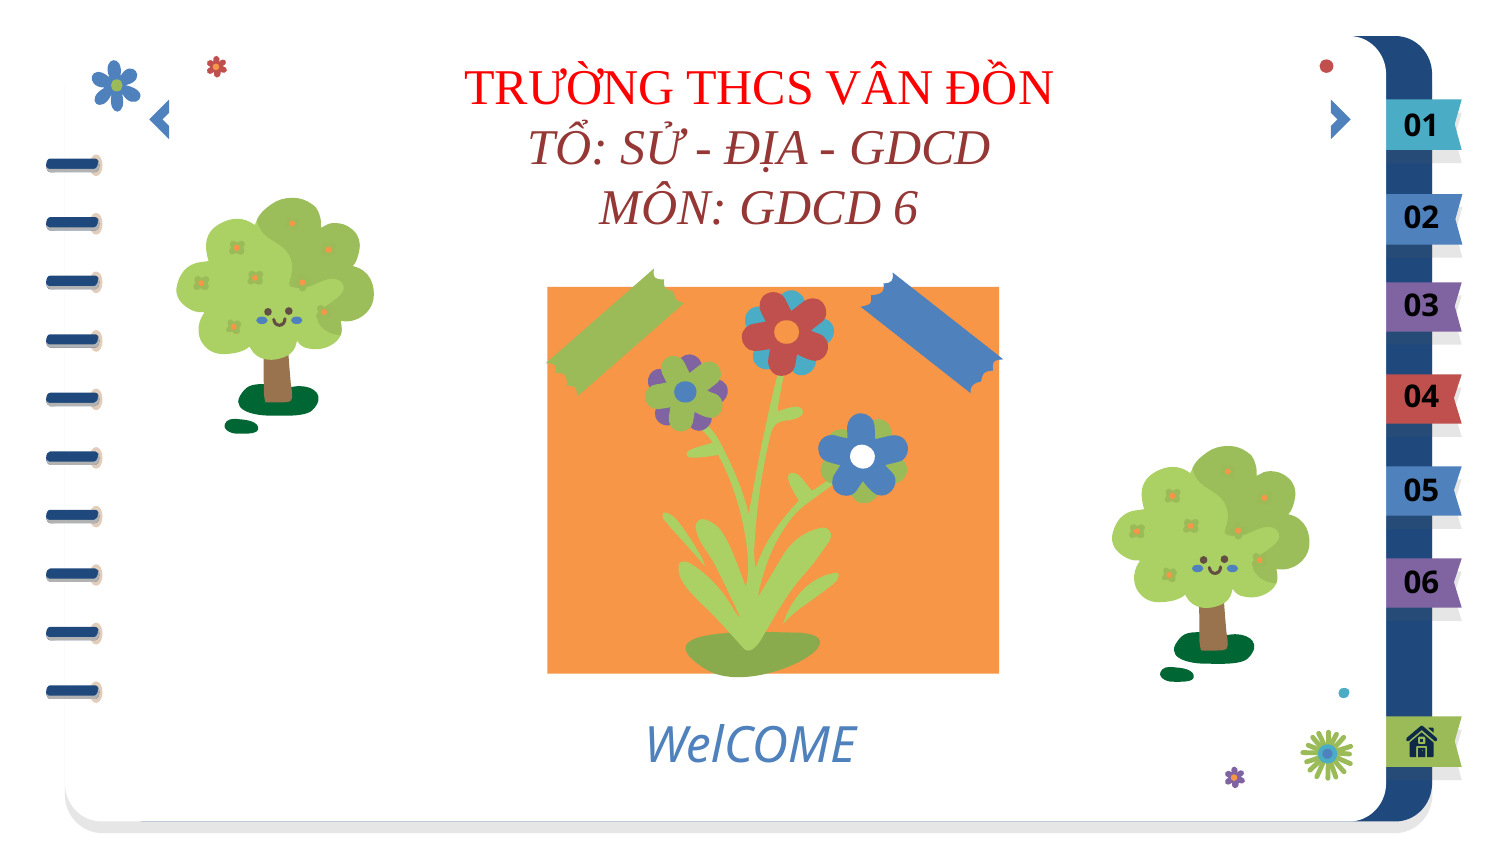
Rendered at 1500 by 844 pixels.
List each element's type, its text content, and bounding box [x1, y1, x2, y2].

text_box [644, 421, 910, 678]
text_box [1405, 725, 1438, 758]
text_box [914, 421, 1000, 674]
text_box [175, 197, 376, 434]
text_box 03 [1380, 280, 1463, 336]
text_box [535, 251, 1011, 414]
text_box [547, 421, 639, 674]
text_box [1389, 717, 1463, 766]
text_box [1330, 99, 1351, 140]
text_box [149, 99, 170, 140]
text_box 04 [1380, 371, 1463, 427]
text_box WelCOME [552, 697, 948, 763]
text_box 05 [1380, 464, 1463, 520]
text_box 02 [1380, 192, 1463, 247]
text_box 01 [1380, 99, 1463, 155]
title TRƯỜNG THCS VÂN ĐỒN TỔ: SỬ - ĐỊA - GDCD MÔN: GDCD 6 [128, 39, 1390, 215]
text_box 06 [1380, 557, 1463, 612]
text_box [1111, 445, 1312, 683]
